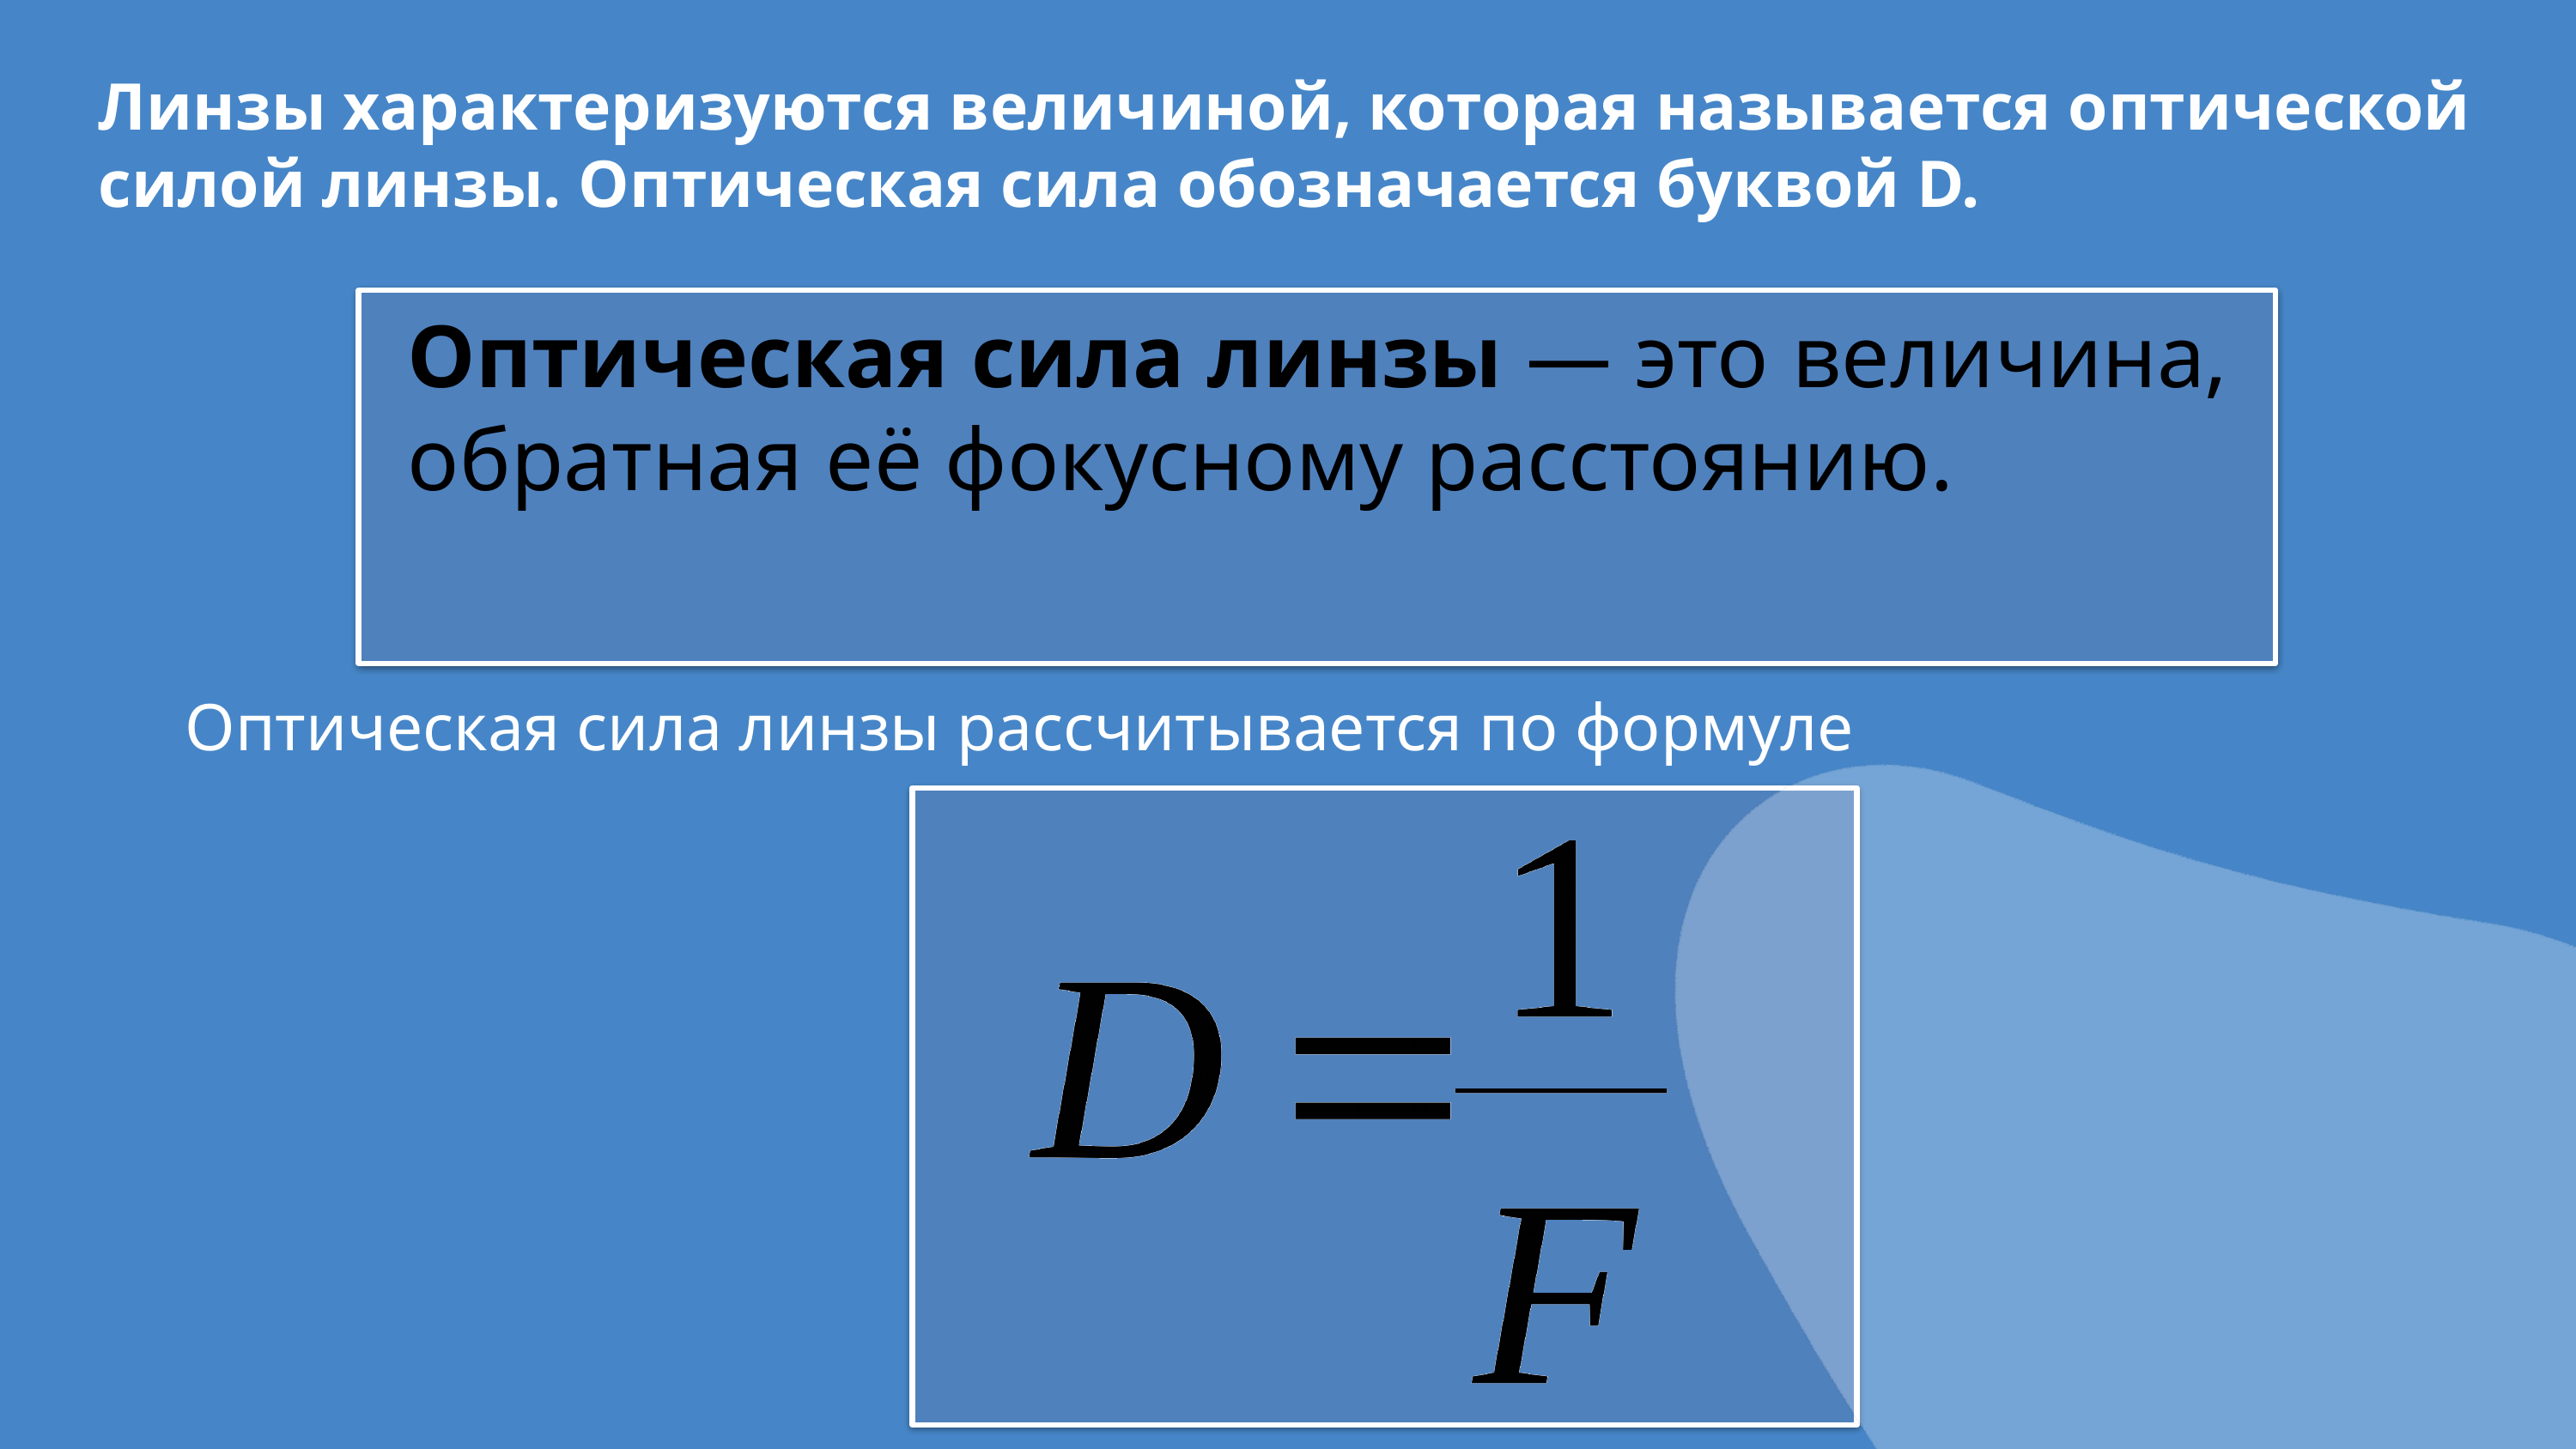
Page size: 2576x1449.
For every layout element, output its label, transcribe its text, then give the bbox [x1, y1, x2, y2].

picture [998, 573, 2576, 1449]
text_box Линзы характеризуются величиной, которая называется оптической силой линзы. Оптическая сила обозначается буквой D. [85, 58, 2512, 227]
text_box [355, 288, 2278, 666]
text_box Оптическая сила линзы рассчитывается по формуле [172, 680, 1668, 770]
text_box [909, 785, 993, 1428]
text_box Оптическая сила линзы — это величина, обратная её фокусному расстоянию. [395, 294, 2242, 514]
